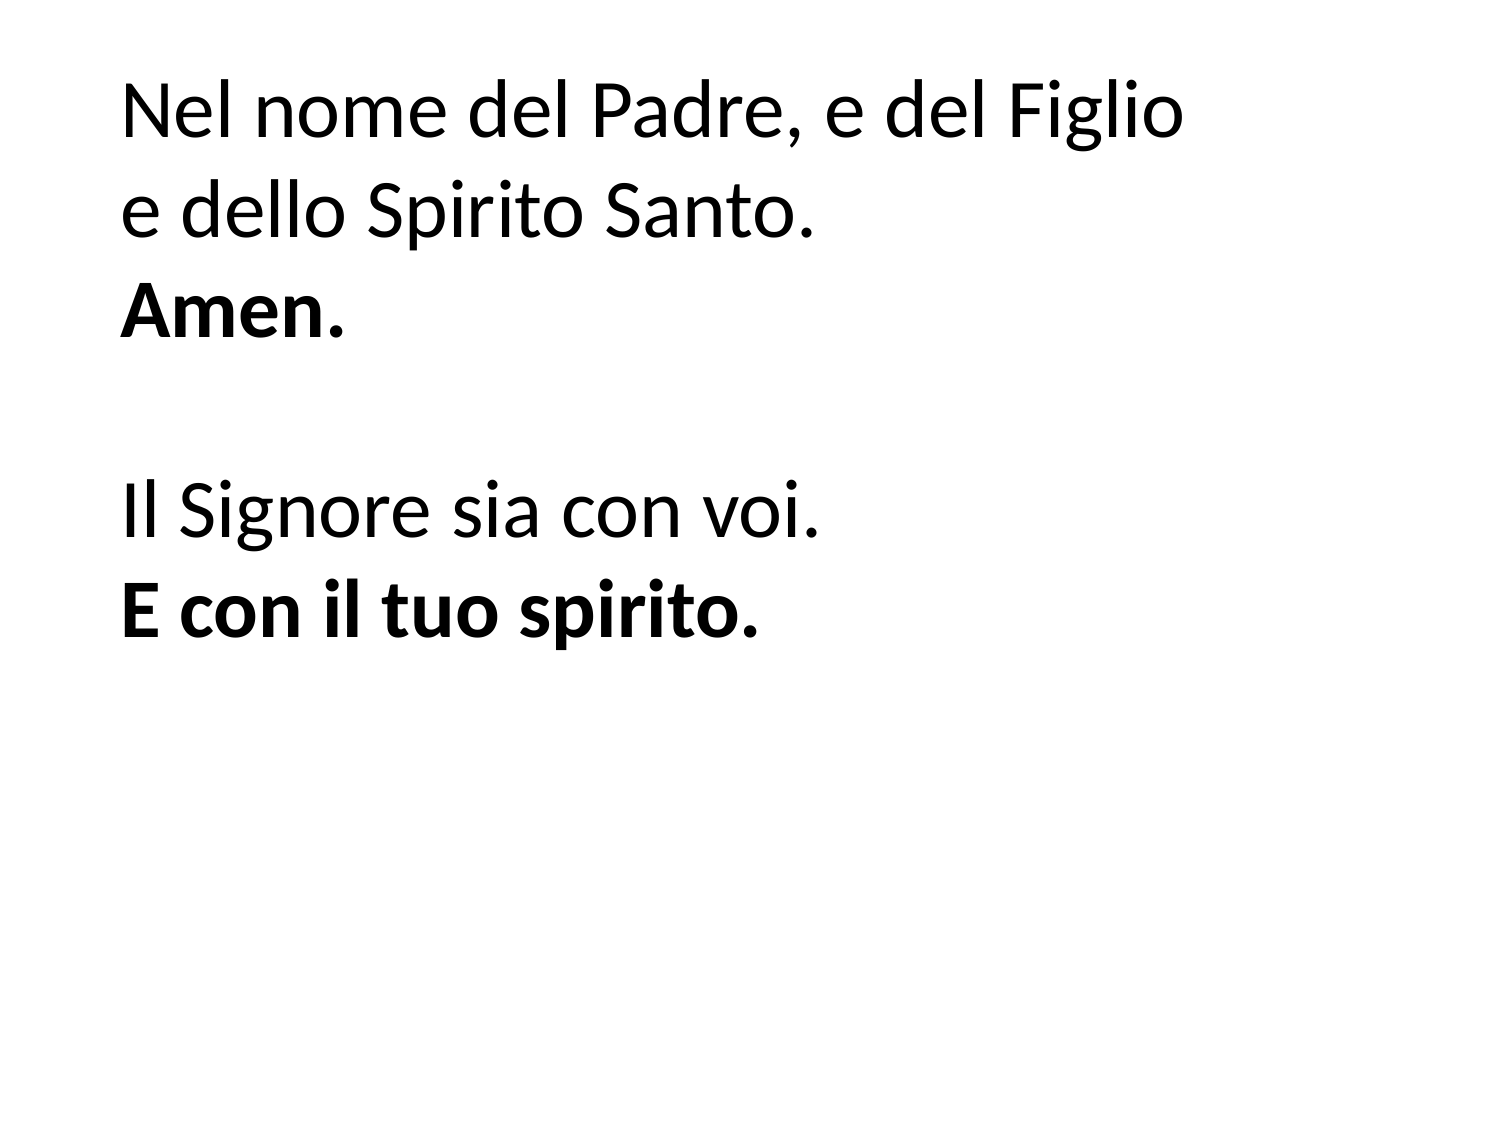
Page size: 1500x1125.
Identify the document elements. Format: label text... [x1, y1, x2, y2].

text_box Nel nome del Padre, e del Figlio e dello Spirito Santo. Amen. Il Signore sia con voi. E con il tuo spirito. [105, 46, 1500, 662]
